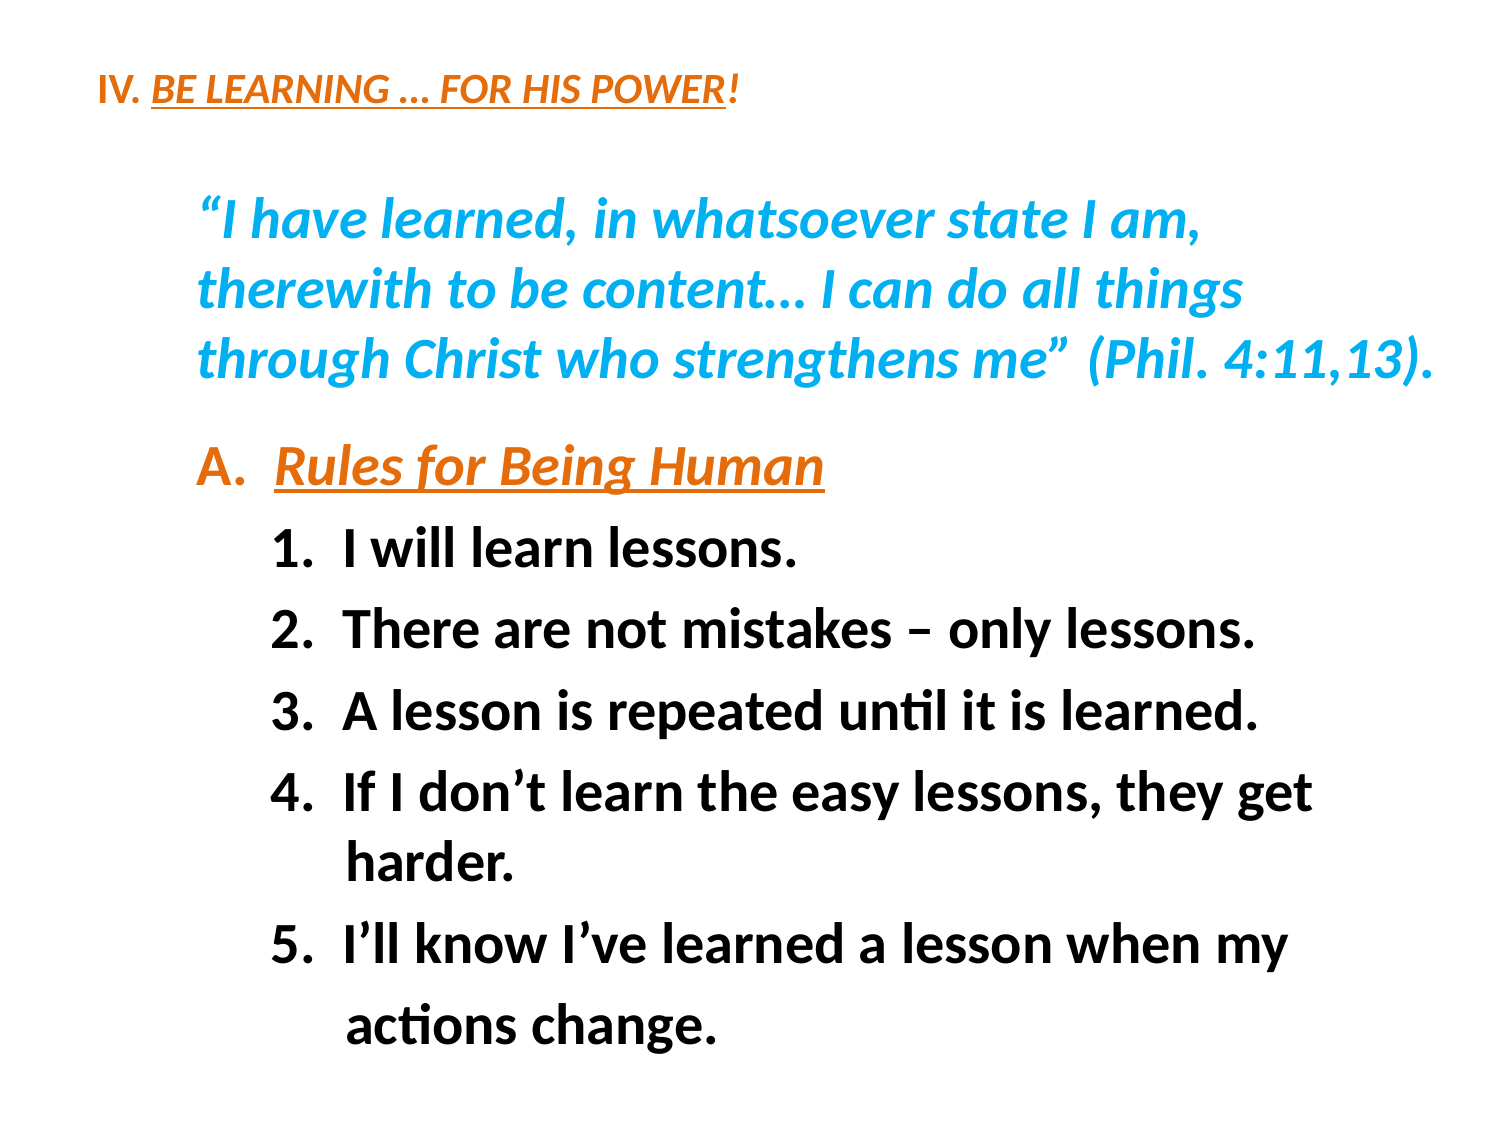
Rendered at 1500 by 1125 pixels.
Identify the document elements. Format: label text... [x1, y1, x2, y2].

title IV. BE LEARNING … FOR HIS POWER! [82, 0, 1432, 173]
list “I have learned, in whatsoever state I am, therewith to be content… I can do all things through Christ who strengthens me” (Phil. 4:11,13). A. Rules for Being Human 1. I will learn lessons. 2. There are not mistakes – only lessons. 3. A lesson is repeated until it is learned. 4. If I don’t learn the easy lessons, they get harder. 5. I’ll know I’ve learned a lesson when my actions change. [108, 172, 1459, 1094]
